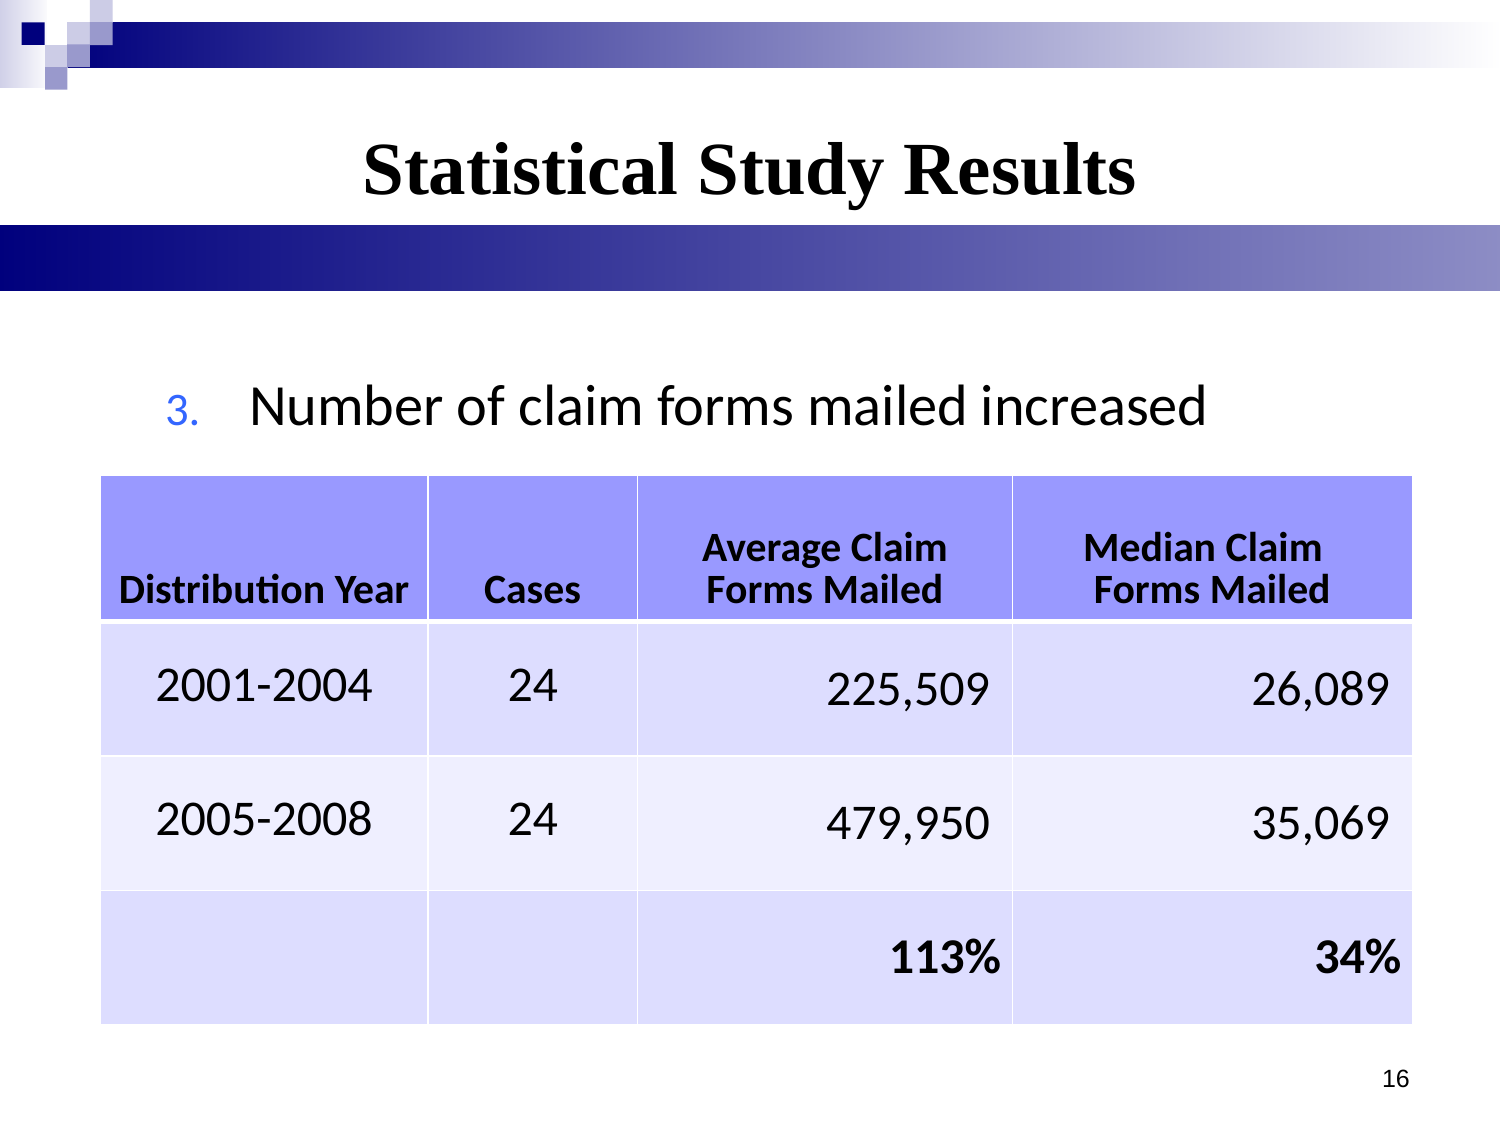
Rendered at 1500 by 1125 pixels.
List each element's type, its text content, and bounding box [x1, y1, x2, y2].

table_cell 34% [1013, 891, 1412, 1024]
table_cell [101, 891, 427, 1024]
table_cell 225,509 [638, 624, 1012, 755]
table_header Cases [429, 476, 637, 619]
table_cell 35,069 [1013, 757, 1412, 890]
slide_number 16 [1074, 1024, 1426, 1101]
table_header Median Claim Forms Mailed [1013, 476, 1412, 619]
table_cell 26,089 [1013, 624, 1412, 755]
table_header Distribution Year [101, 476, 427, 619]
table_cell 2005-2008 [101, 757, 427, 890]
title Statistical Study Results [0, 124, 1500, 218]
table_cell 113% [638, 891, 1012, 1024]
table_cell 24 [429, 624, 637, 755]
table_cell [429, 891, 637, 1024]
table_cell 24 [429, 757, 637, 890]
table_cell 479,950 [638, 757, 1012, 890]
table_cell 2001-2004 [101, 624, 427, 755]
text_box [0, 224, 1500, 291]
table_header Average Claim Forms Mailed [638, 476, 1012, 619]
list Number of claim forms mailed increased [74, 324, 1309, 461]
